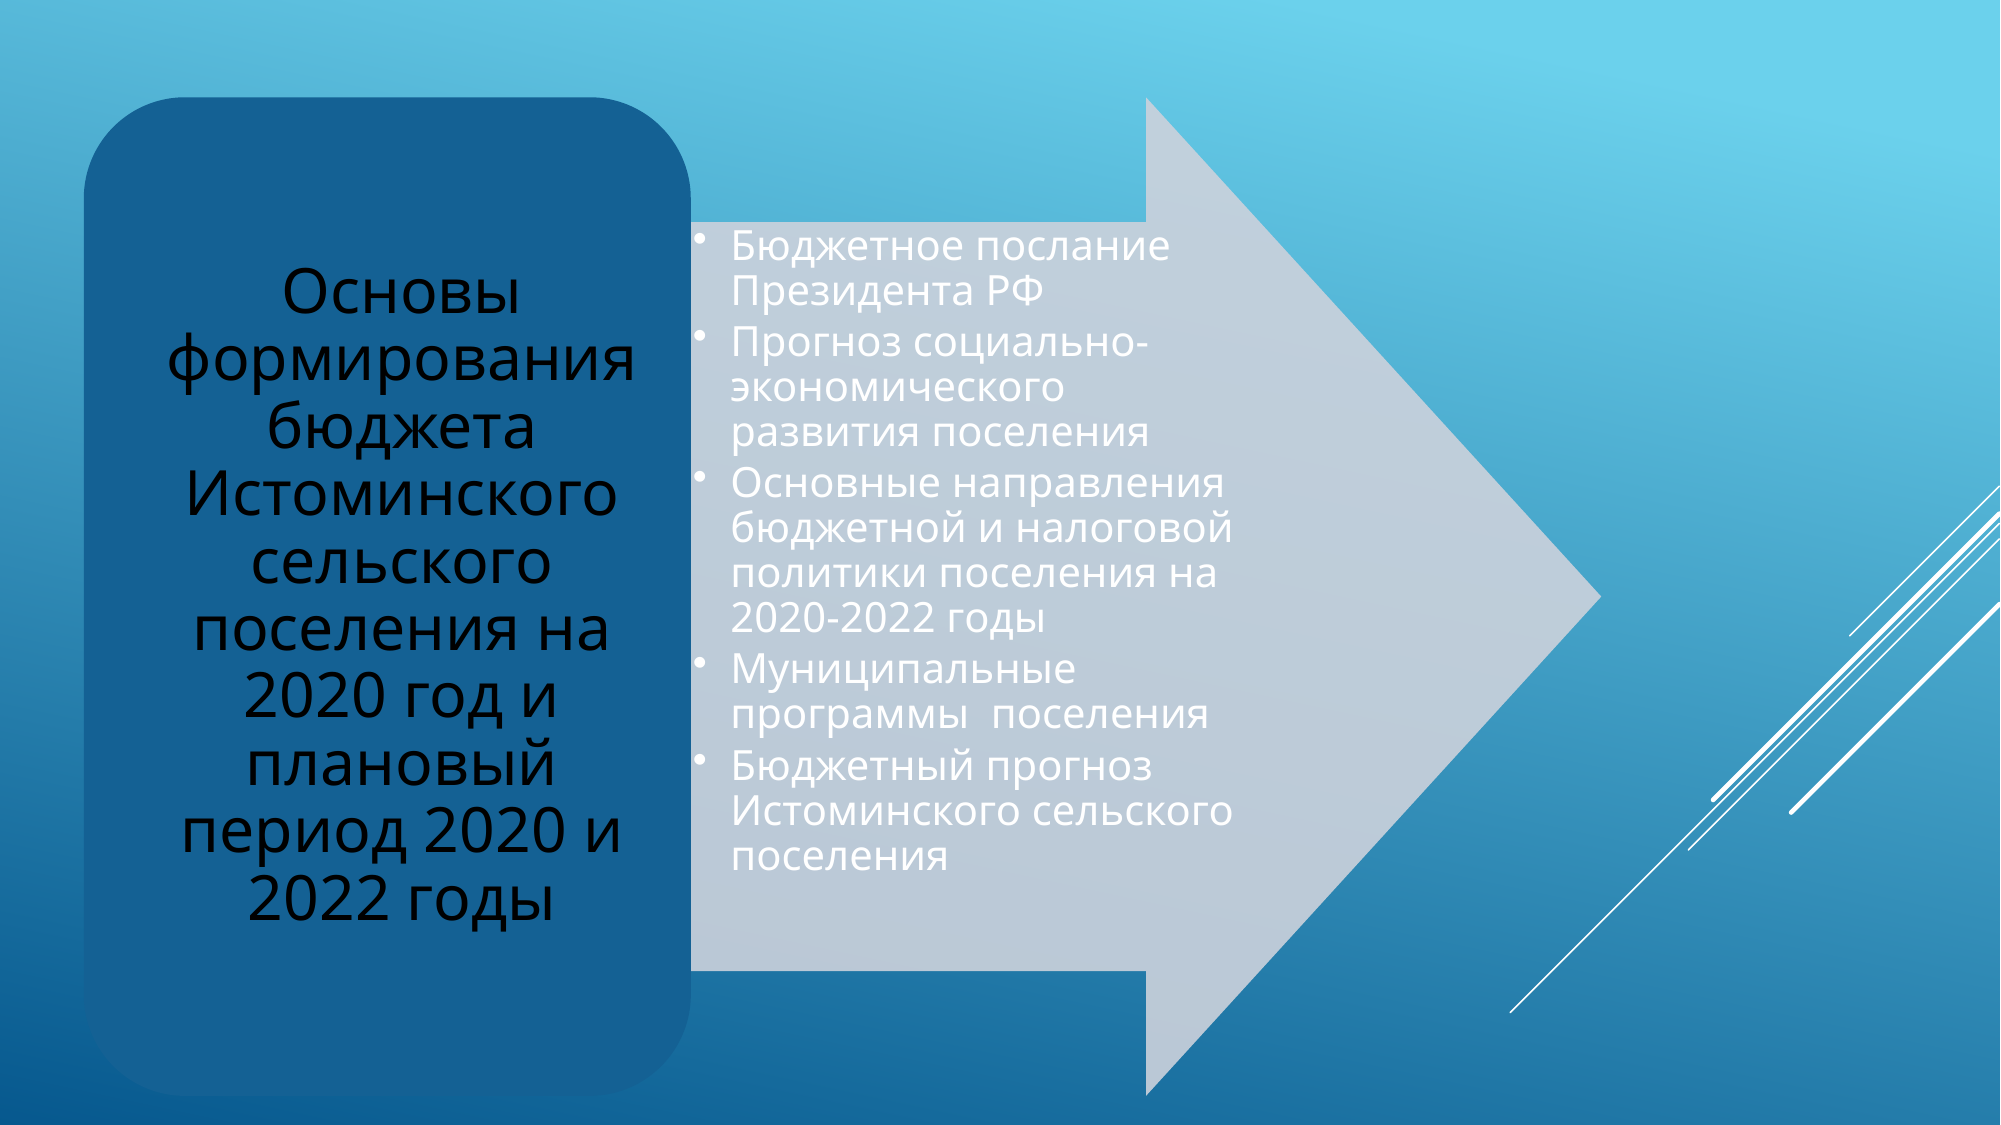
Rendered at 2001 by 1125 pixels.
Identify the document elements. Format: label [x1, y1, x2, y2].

text_box [83, 96, 1602, 1097]
